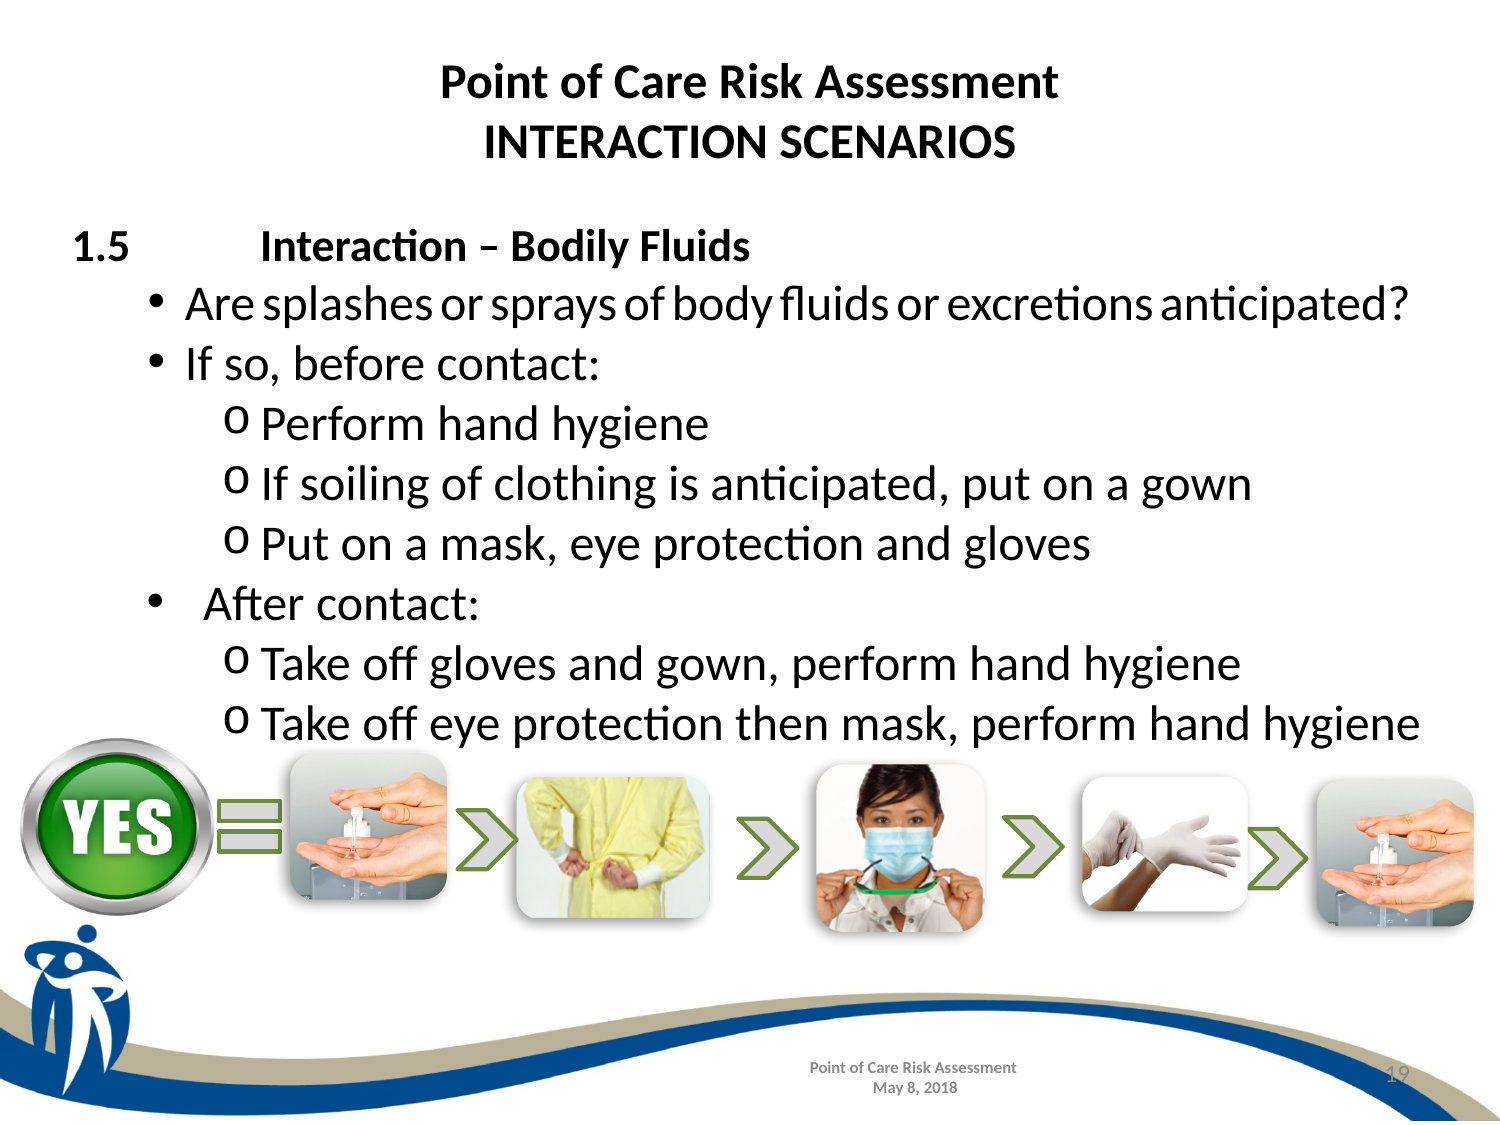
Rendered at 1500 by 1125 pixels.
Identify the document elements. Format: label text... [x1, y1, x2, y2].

text_box [736, 816, 800, 880]
footer Point of Care Risk Assessment May 8, 2018 [430, 1046, 1400, 1107]
text_box [1001, 815, 1065, 879]
text_box [1254, 826, 1303, 891]
picture [0, 0, 1500, 1121]
list 1.5 Interaction – Bodily Fluids Are splashes or sprays of body fluids or excretions anticipated? If so, before contact: Perform hand hygiene If soiling of clothing is anticipated, put on a gown Put on a mask, eye protection and gloves After contact: Take off gloves and gown, perform hand hygiene Take off eye protection then mask, perform hand hygiene [29, 208, 1458, 998]
title Point of Care Risk Assessment Interaction Scenarios [75, 45, 1425, 208]
text_box [227, 799, 276, 823]
text_box [455, 808, 511, 872]
text_box [227, 829, 276, 854]
slide_number 19 [1269, 1042, 1425, 1103]
